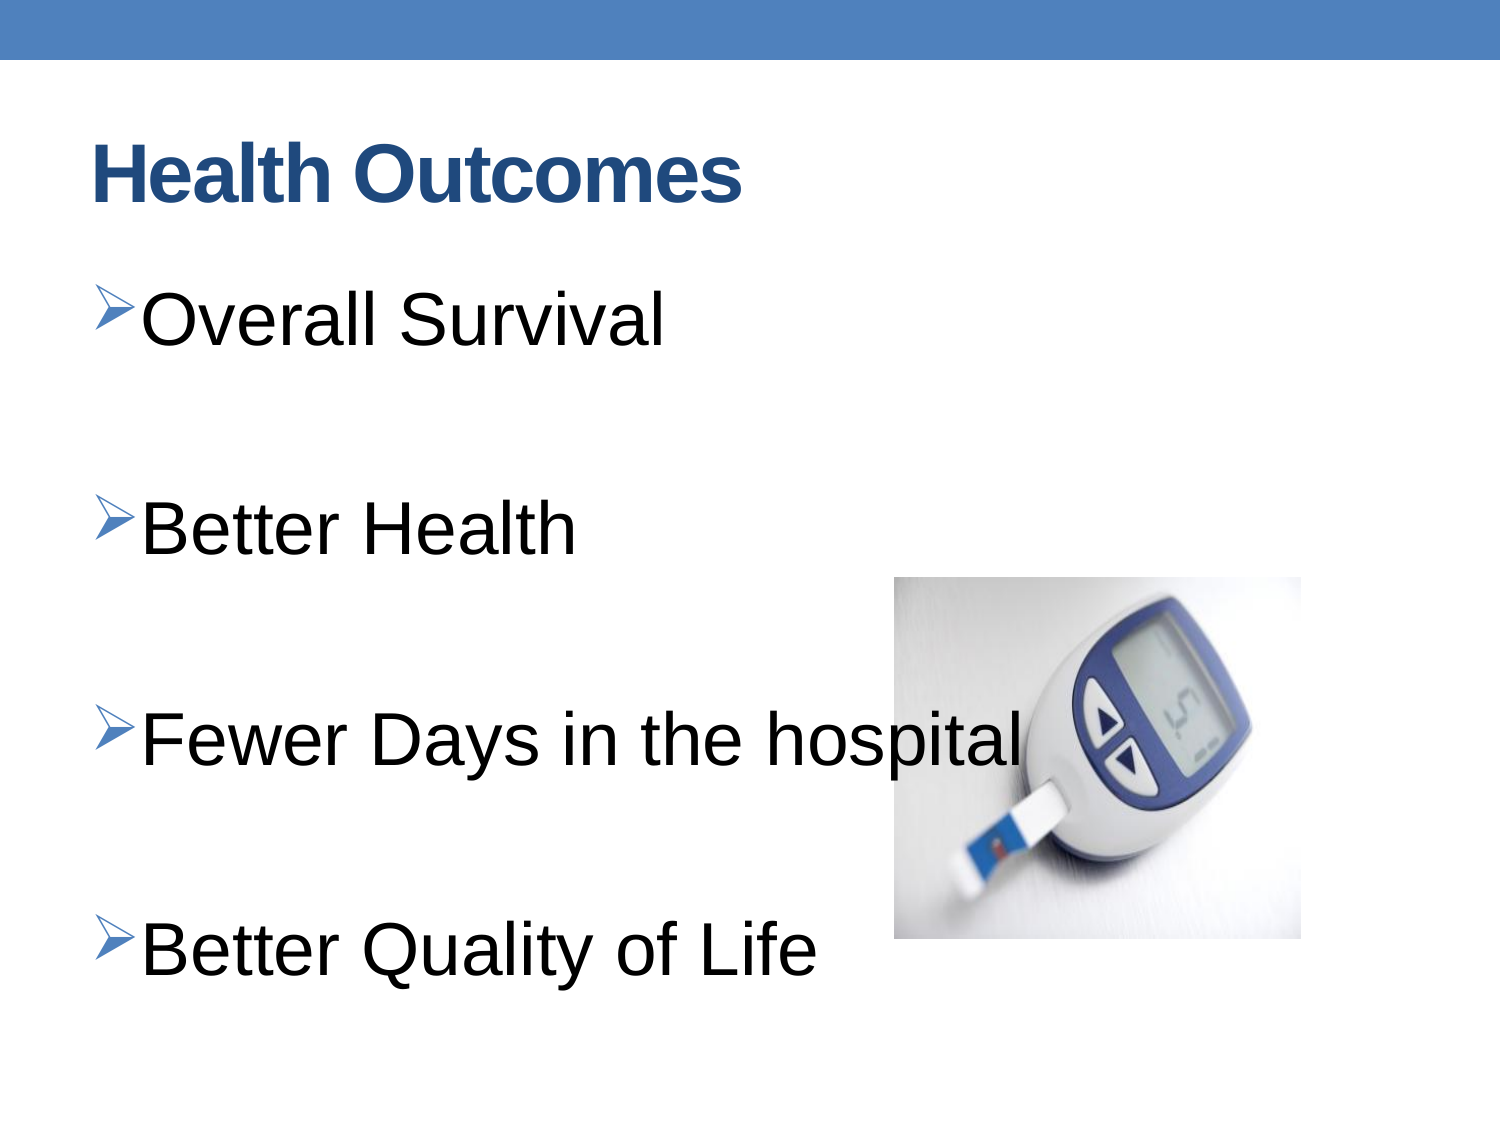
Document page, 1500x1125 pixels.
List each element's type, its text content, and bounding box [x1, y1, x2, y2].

title Health Outcomes [75, 87, 1425, 250]
picture [894, 577, 1301, 940]
list Overall Survival Better Health Fewer Days in the hospital Better Quality of Life [75, 262, 1425, 1063]
